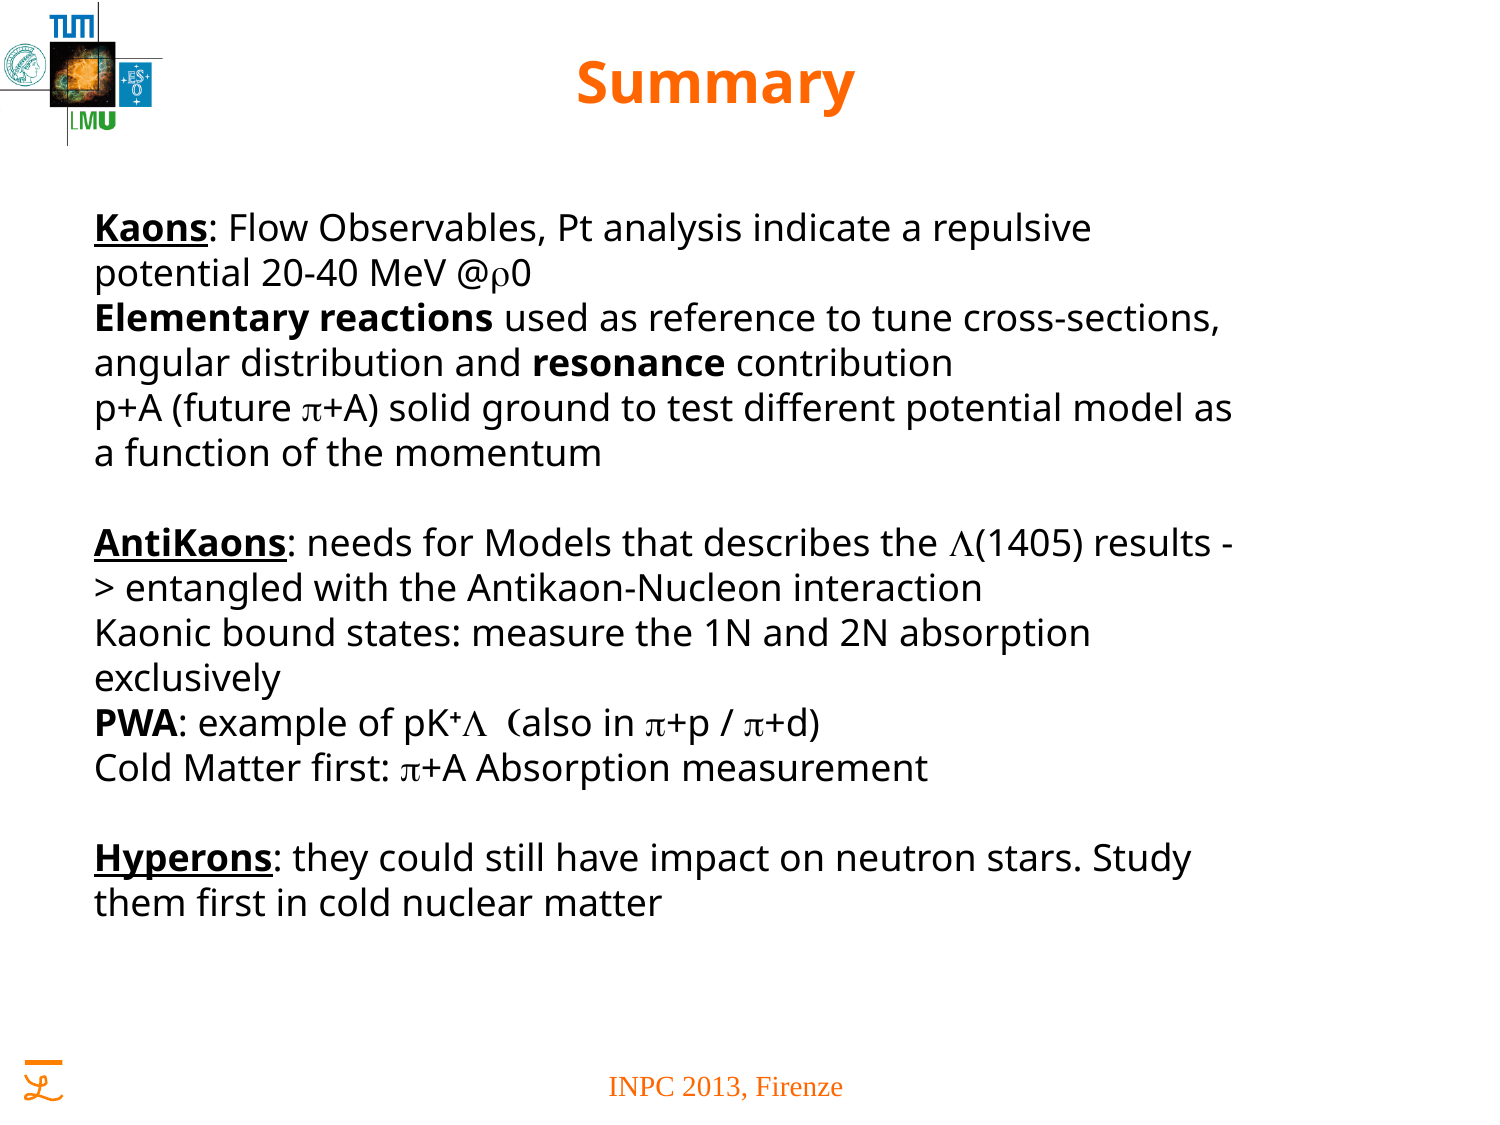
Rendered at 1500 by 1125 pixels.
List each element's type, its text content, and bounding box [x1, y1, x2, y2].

title Summary [78, 37, 1354, 112]
picture [0, 2, 163, 146]
subtitle Kaons: Flow Observables, Pt analysis indicate a repulsive potential 20-40 MeV @r0 Elementary reactions used as reference to tune cross-sections, angular distribution and resonance contribution p+A (future p+A) solid ground to test different potential model as a function of the momentum AntiKaons: needs for Models that describes the L(1405) results -> entangled with the Antikaon-Nucleon interaction Kaonic bound states: measure the 1N and 2N absorption exclusively PWA: example of pK+L (also in p+p / p+d) Cold Matter first: p+A Absorption measurement Hyperons: they could still have impact on neutron stars. Study them first in cold nuclear matter [78, 196, 1252, 484]
